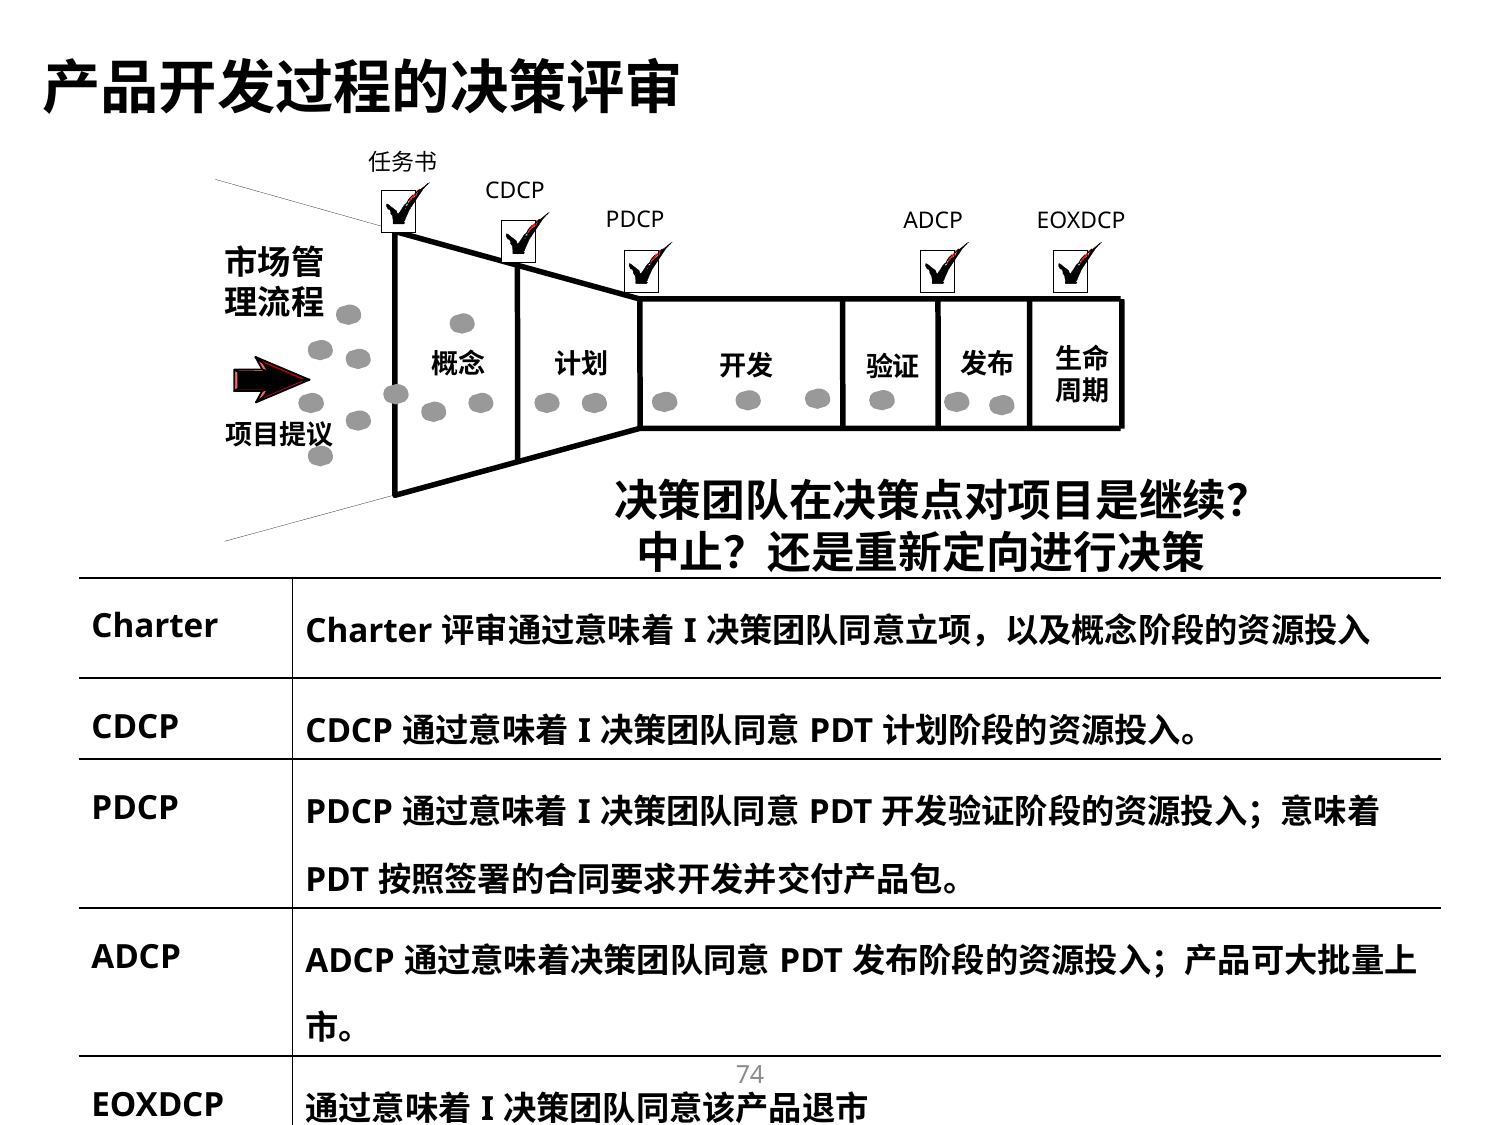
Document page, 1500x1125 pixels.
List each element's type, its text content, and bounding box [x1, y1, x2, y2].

table_cell ADCP通过意味着决策团队同意PDT发布阶段的资源投入；产品可大批量上市。 [293, 909, 1441, 1055]
table_cell EOXDCP [79, 1057, 292, 1125]
table_cell PDCP通过意味着I决策团队同意PDT开发验证阶段的资源投入；意味着PDT按照签署的合同要求开发并交付产品包。 [293, 760, 1441, 907]
table_cell ADCP [79, 909, 292, 1055]
text_box 决策团队在决策点对项目是继续？中止？还是重新定向进行决策 [579, 488, 1262, 563]
title 产品开发过程的决策评审 [29, 42, 1400, 138]
table_cell CDCP通过意味着I决策团队同意PDT计划阶段的资源投入。 [293, 679, 1441, 758]
table_cell PDCP [79, 760, 292, 907]
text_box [215, 147, 1130, 542]
table_header Charter评审通过意味着I决策团队同意立项，以及概念阶段的资源投入 [293, 579, 1441, 677]
table_cell CDCP [79, 679, 292, 758]
table_cell 通过意味着I决策团队同意该产品退市 [293, 1057, 1441, 1125]
table_header Charter [79, 579, 292, 677]
